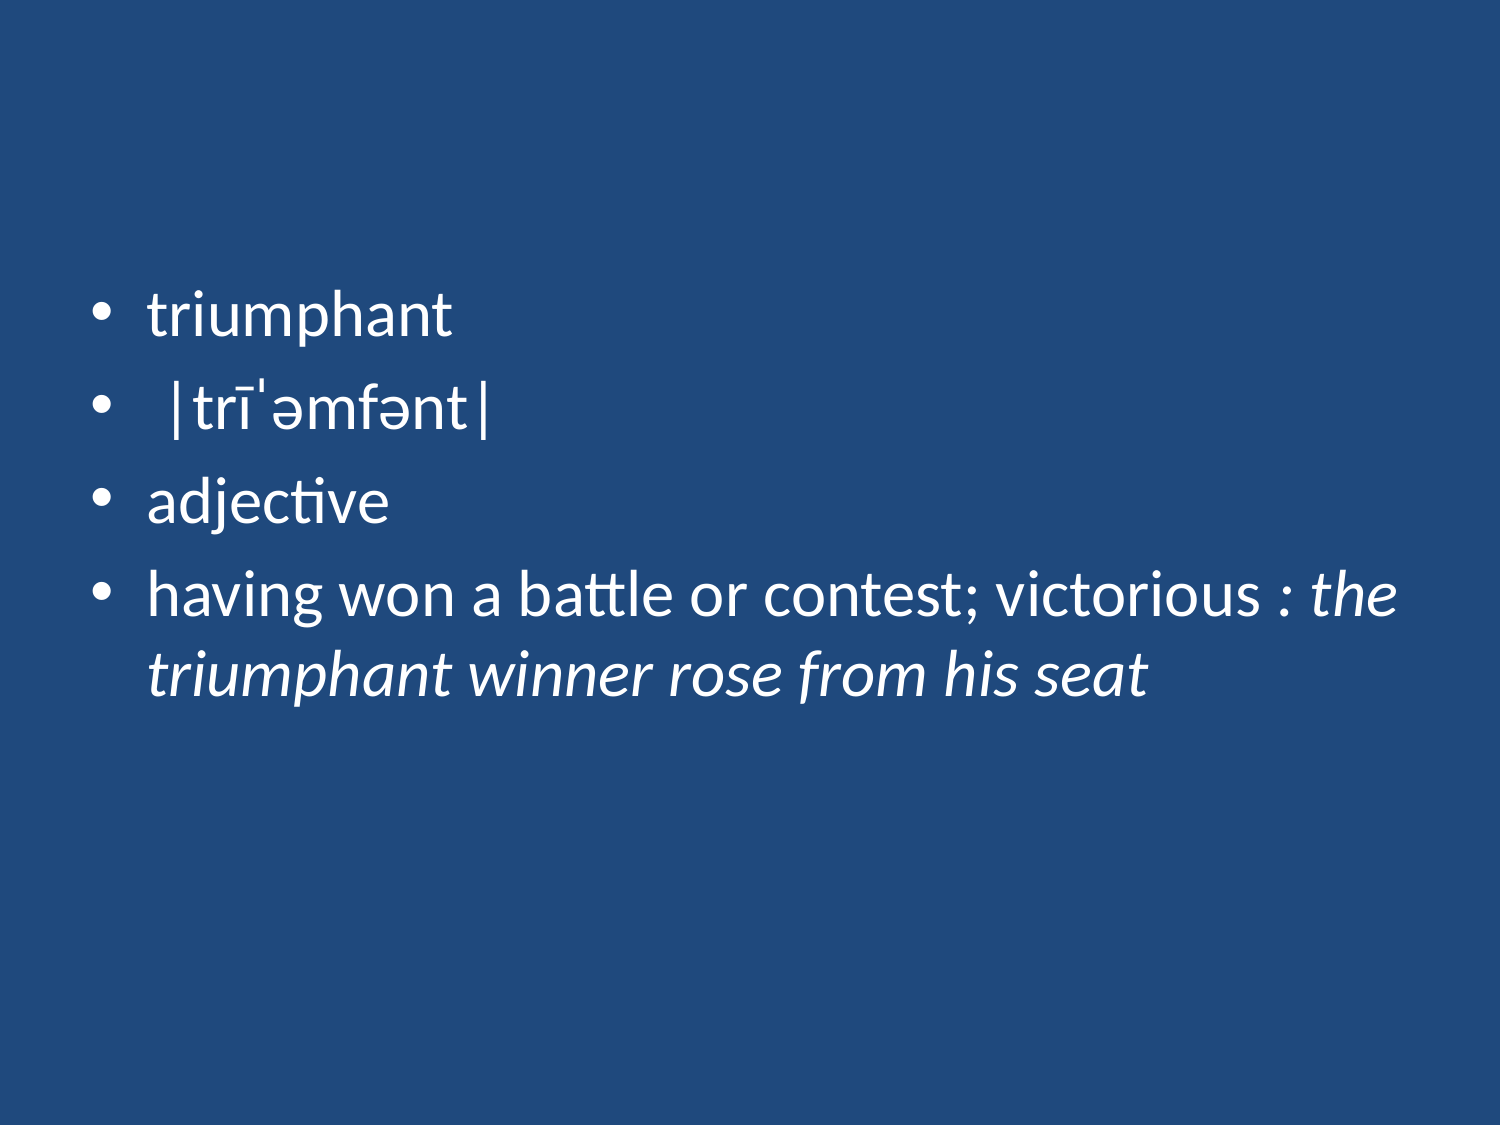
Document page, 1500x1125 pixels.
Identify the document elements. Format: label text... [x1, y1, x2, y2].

list triumphant |trīˈəmfənt| adjective having won a battle or contest; victorious : the triumphant winner rose from his seat [75, 262, 1425, 1005]
